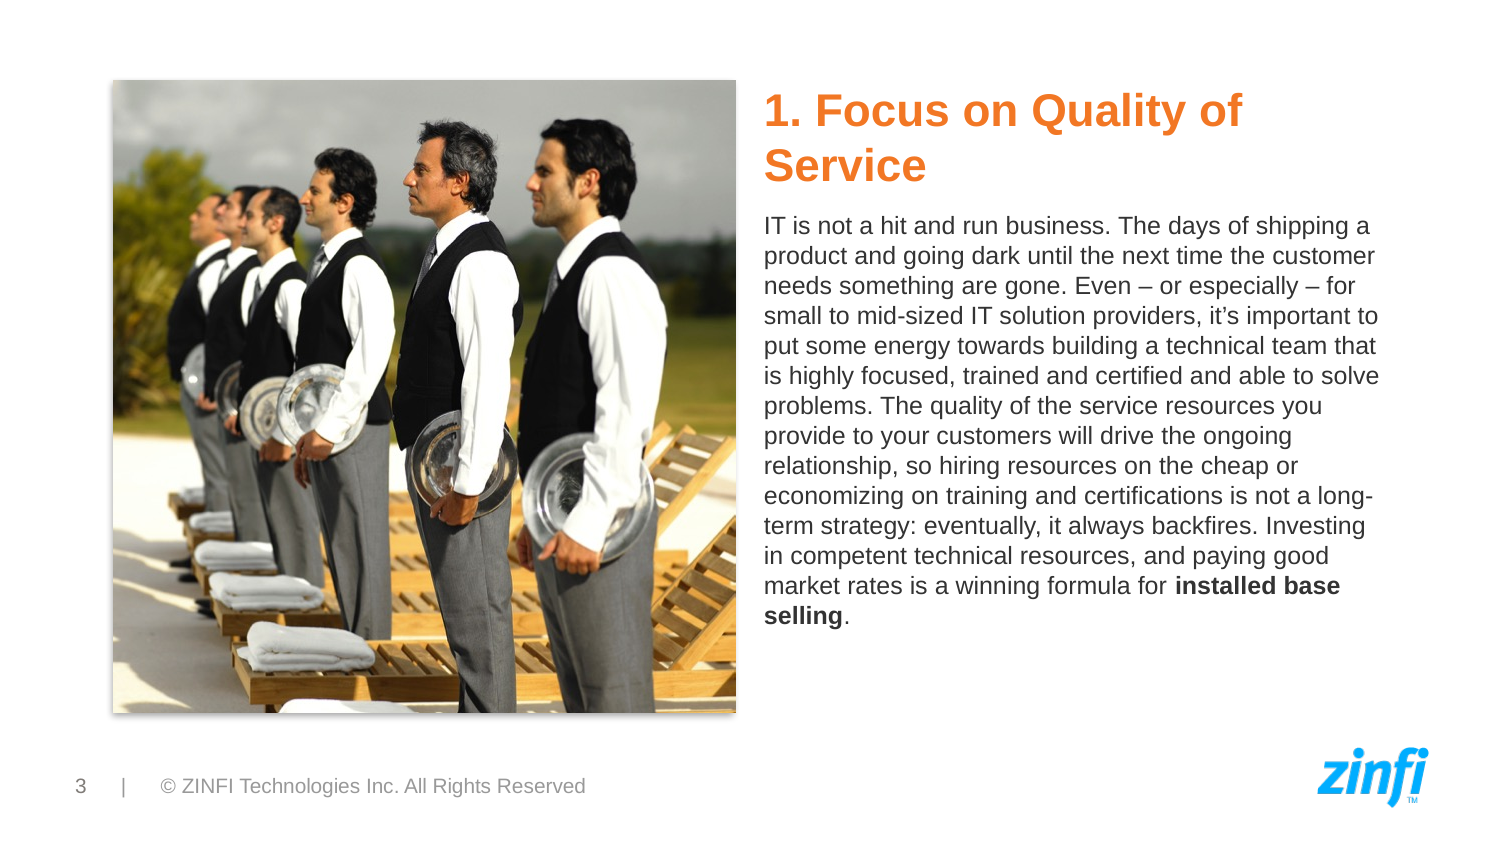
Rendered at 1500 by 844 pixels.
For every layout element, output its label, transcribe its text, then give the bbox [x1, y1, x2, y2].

picture [1317, 747, 1406, 808]
picture [1394, 753, 1429, 808]
picture [112, 79, 736, 714]
list 1. Focus on Quality of Service [764, 80, 1387, 144]
list IT is not a hit and run business. The days of shipping a product and going dark until the next time the customer needs something are gone. Even – or especially – for small to mid-sized IT solution providers, it’s important to put some energy towards building a technical team that is highly focused, trained and certified and able to solve problems. The quality of the service resources you provide to your customers will drive the ongoing relationship, so hiring resources on the cheap or economizing on training and certifications is not a long-term strategy: eventually, it always backfires. Investing in competent technical resources, and paying good market rates is a winning formula for installed base selling. [764, 210, 1387, 714]
